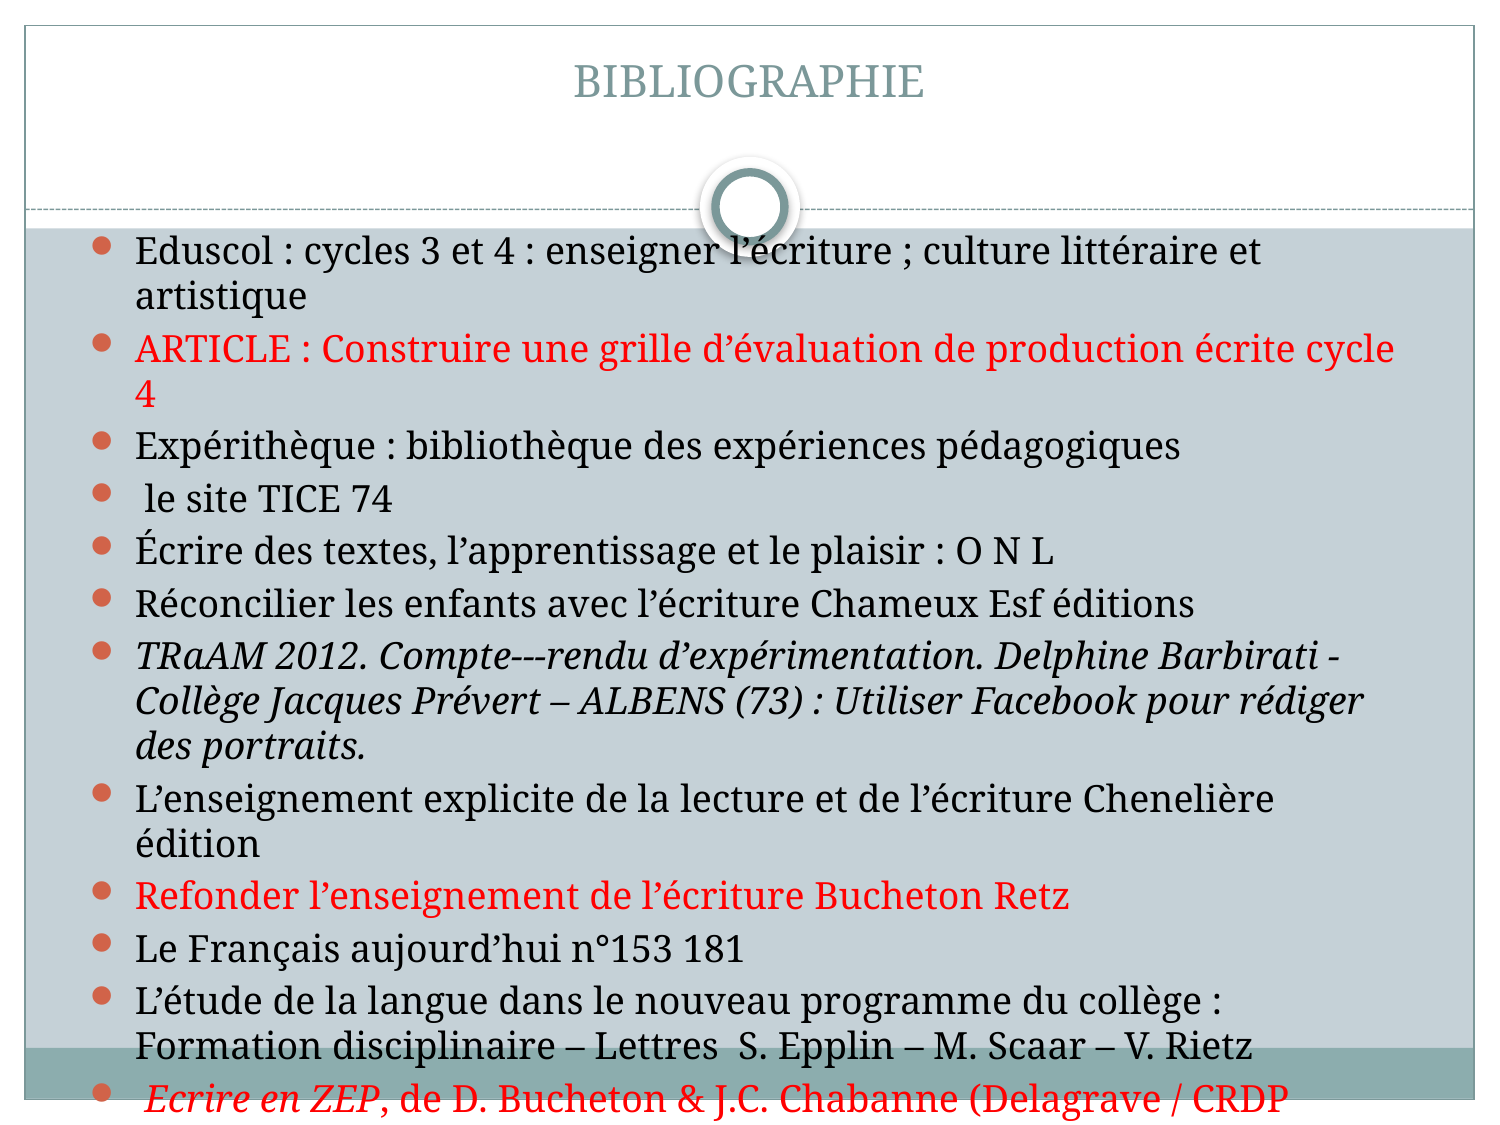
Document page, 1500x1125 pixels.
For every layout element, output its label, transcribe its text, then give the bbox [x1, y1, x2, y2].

list Eduscol : cycles 3 et 4 : enseigner l’écriture ; culture littéraire et artistique ARTICLE : Construire une grille d’évaluation de production écrite cycle 4 Expérithèque : bibliothèque des expériences pédagogiques le site TICE 74 Écrire des textes, l’apprentissage et le plaisir : O N L Réconcilier les enfants avec l’écriture Chameux Esf éditions TRaAM 2012. Compte--‐rendu d’expérimentation. Delphine Barbirati - Collège Jacques Prévert – ALBENS (73) : Utiliser Facebook pour rédiger des portraits. L’enseignement explicite de la lecture et de l’écriture Chenelière édition Refonder l’enseignement de l’écriture Bucheton Retz Le Français aujourd’hui n°153 181 L’étude de la langue dans le nouveau programme du collège : Formation disciplinaire – Lettres S. Epplin – M. Scaar – V. Rietz Ecrire en ZEP, de D. Bucheton & J.C. Chabanne (Delagrave / CRDP Versailles). [75, 219, 1425, 1083]
title BIBLIOGRAPHIE [75, 45, 1425, 114]
